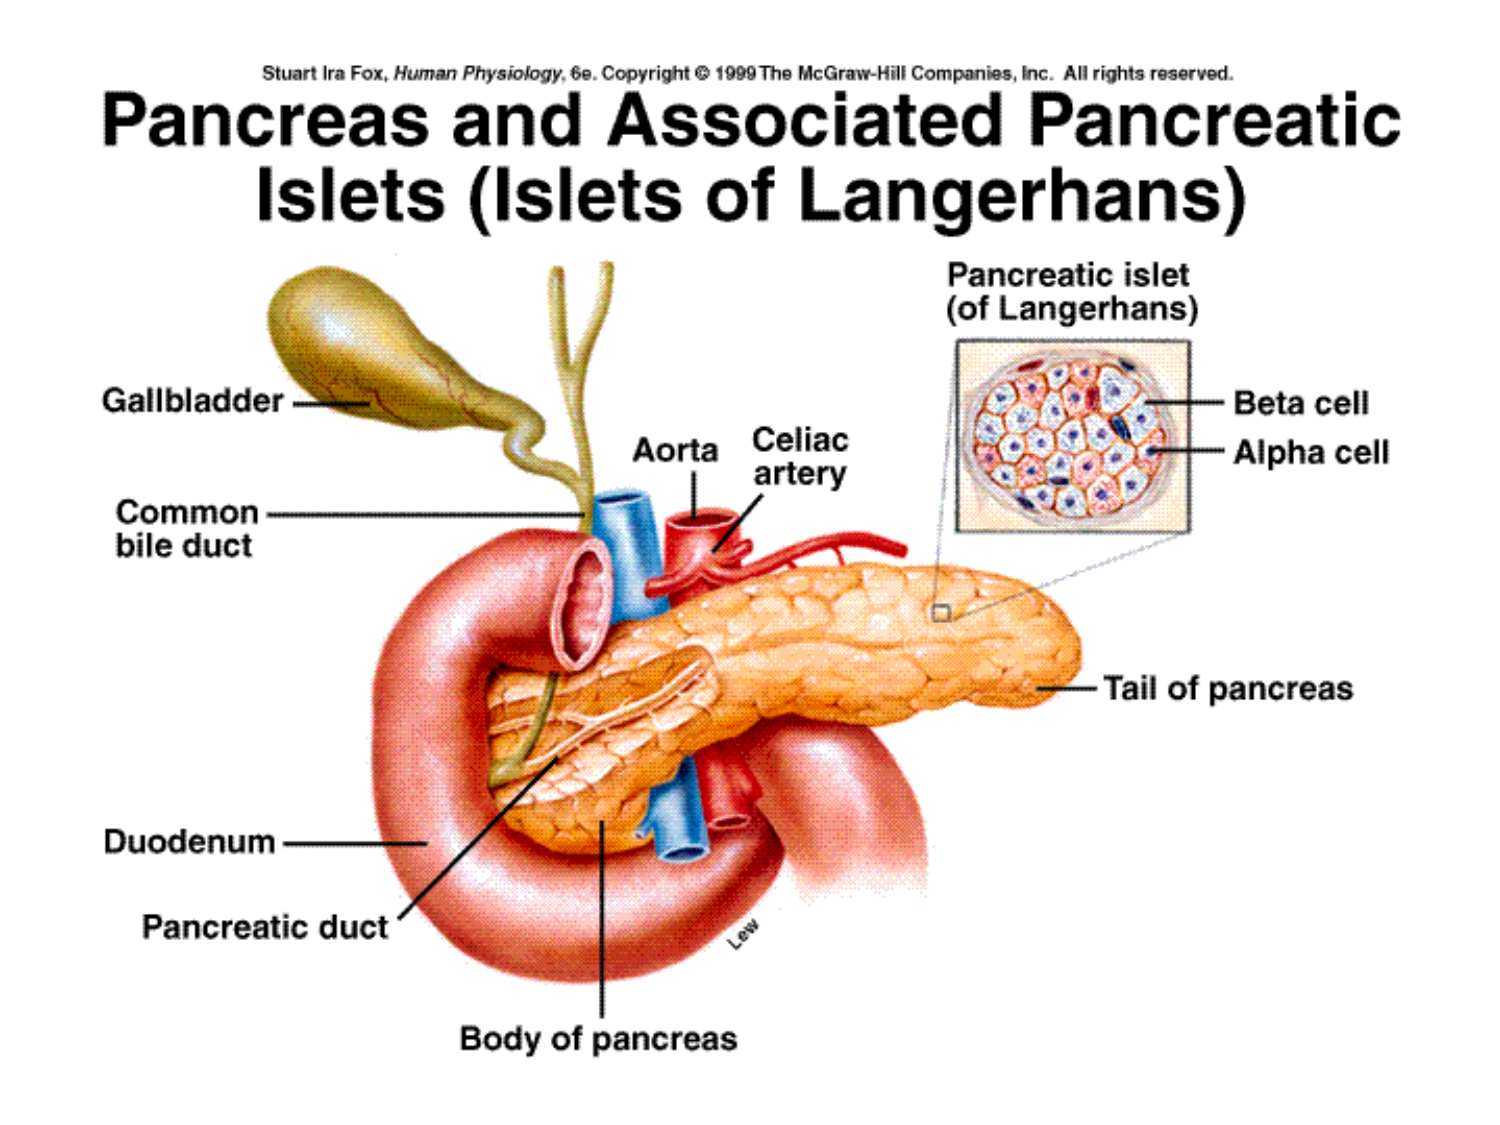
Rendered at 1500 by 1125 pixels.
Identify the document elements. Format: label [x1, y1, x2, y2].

picture [82, 61, 1417, 1063]
